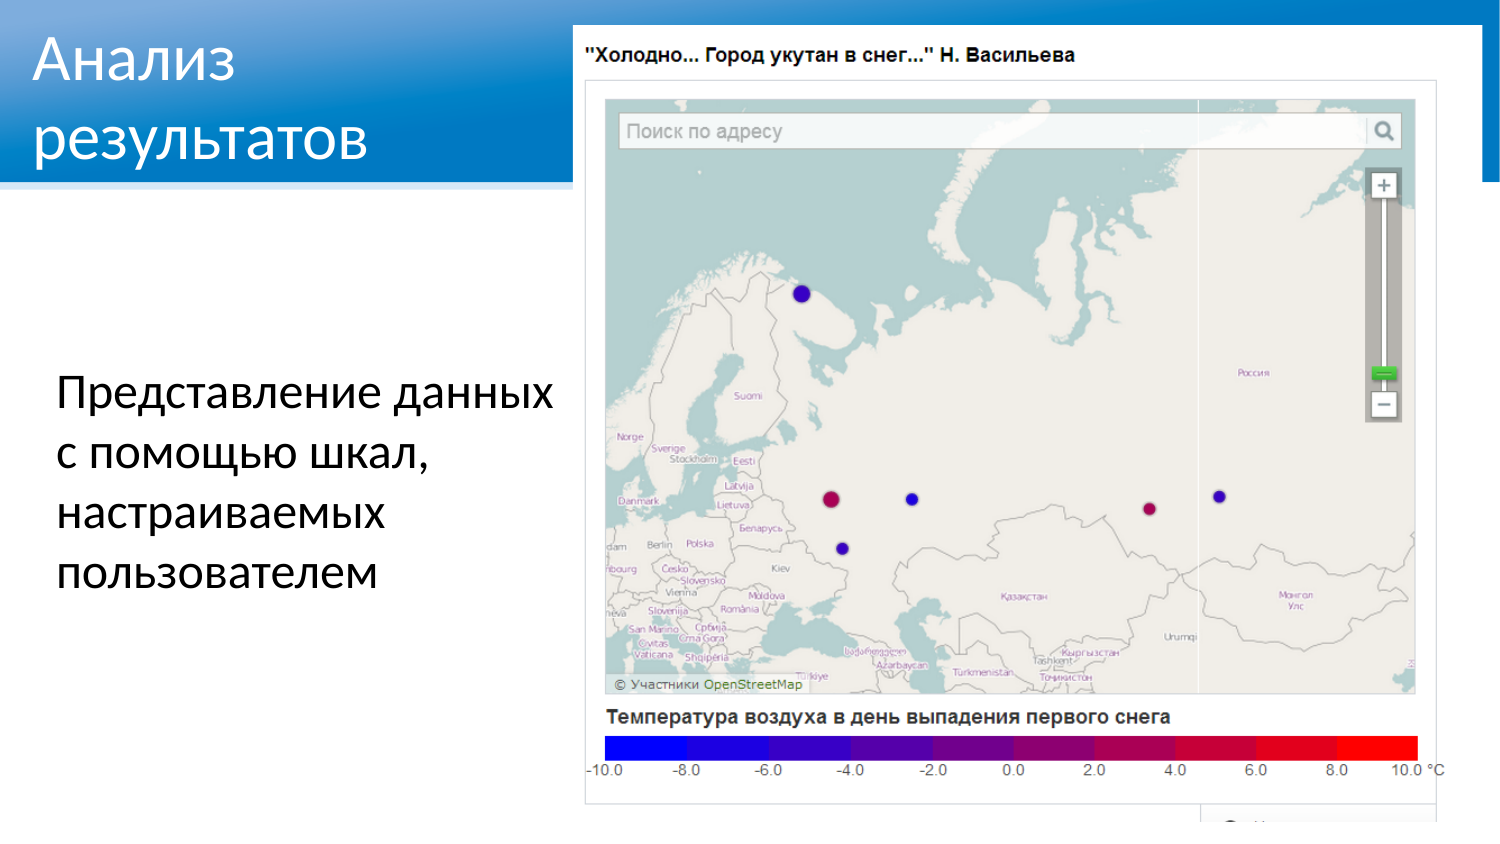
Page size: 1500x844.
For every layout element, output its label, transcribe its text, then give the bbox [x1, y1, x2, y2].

text_box Представление данных с помощью шкал, настраиваемых пользователем [41, 350, 567, 606]
picture [0, 0, 1500, 823]
